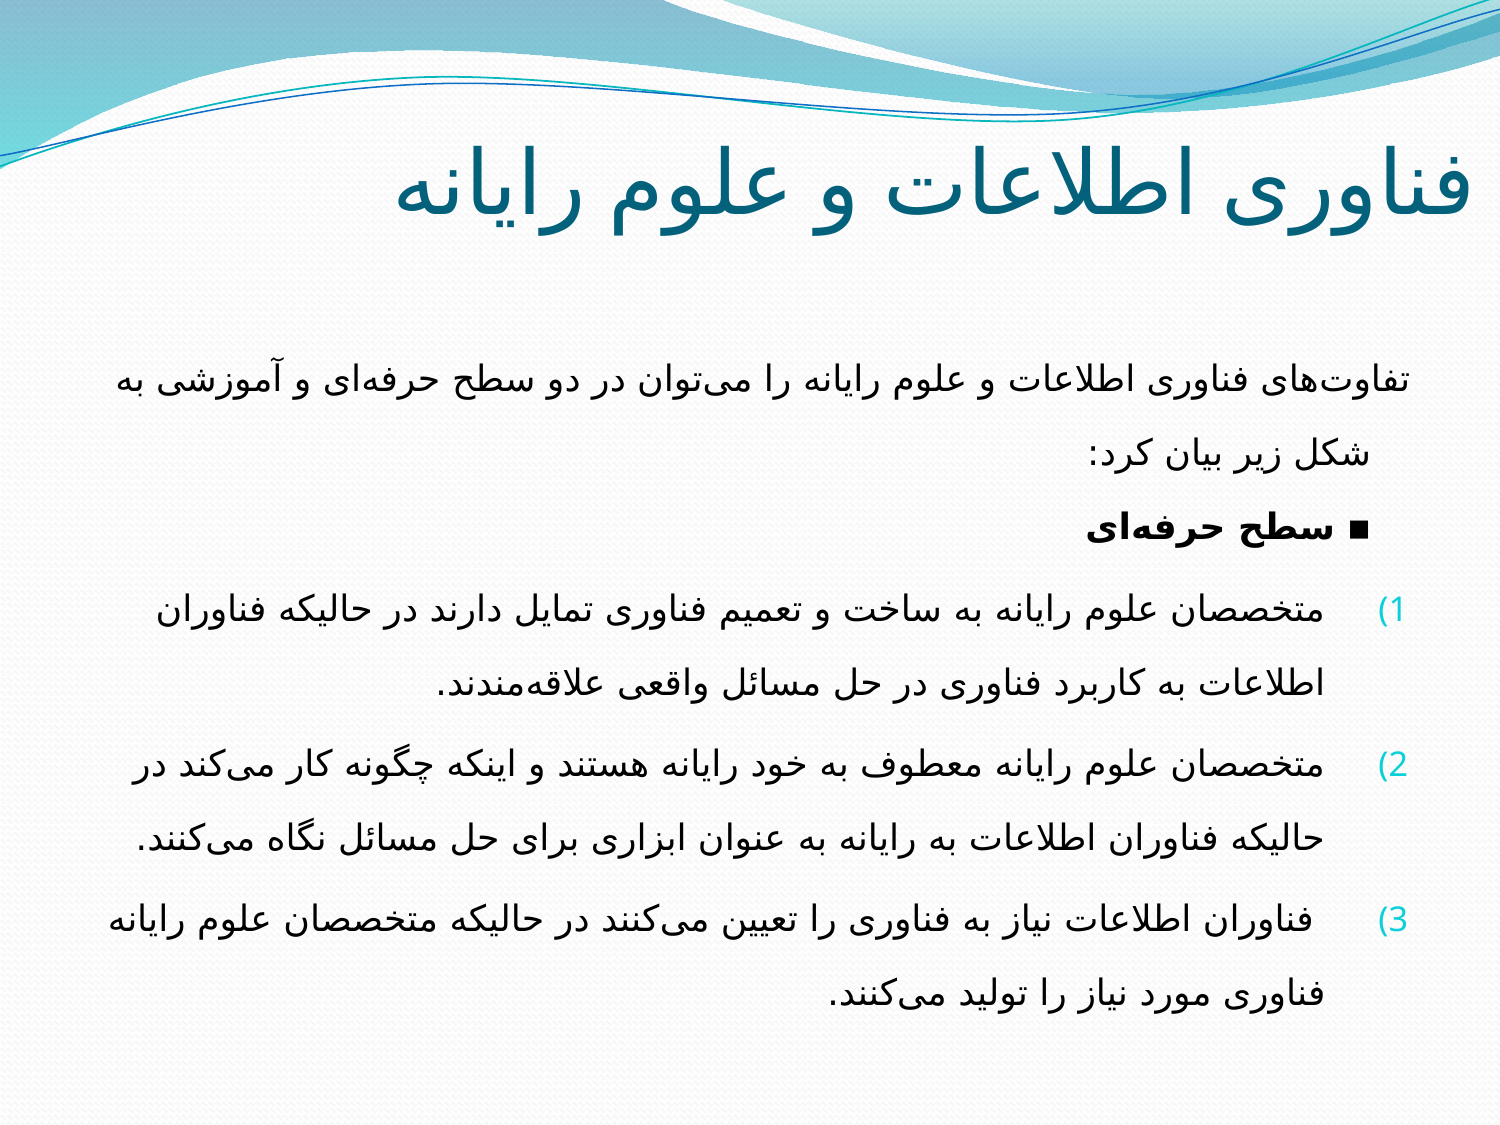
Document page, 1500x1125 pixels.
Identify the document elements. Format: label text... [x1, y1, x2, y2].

list تفاوت‌های فناوری اطلاعات و علوم رایانه را می‌توان در دو سطح حرفه‌ای و آموزشی به شكل زیر بیان كرد: ▪ سطح حرفه‌ای متخصصان علوم رایانه به ساخت و تعمیم فناوری تمایل دارند در حالیكه فناوران اطلاعات به كاربرد فناوری در حل مسائل واقعی علاقه‌مندند. متخصصان علوم رایانه معطوف به خود رایانه هستند و اینكه چگونه كار می‌كند در حالیكه فناوران اطلاعات به رایانه به عنوان ابزاری برای حل مسائل نگاه می‌كنند. فناوران اطلاعات نیاز به فناوری را تعیین می‌كنند در حالیكه متخصصان علوم رایانه فناوری مورد نیاز را تولید می‌كنند. [75, 317, 1425, 1038]
title فناوری اطلاعات و علوم رایانه [126, 117, 1477, 233]
